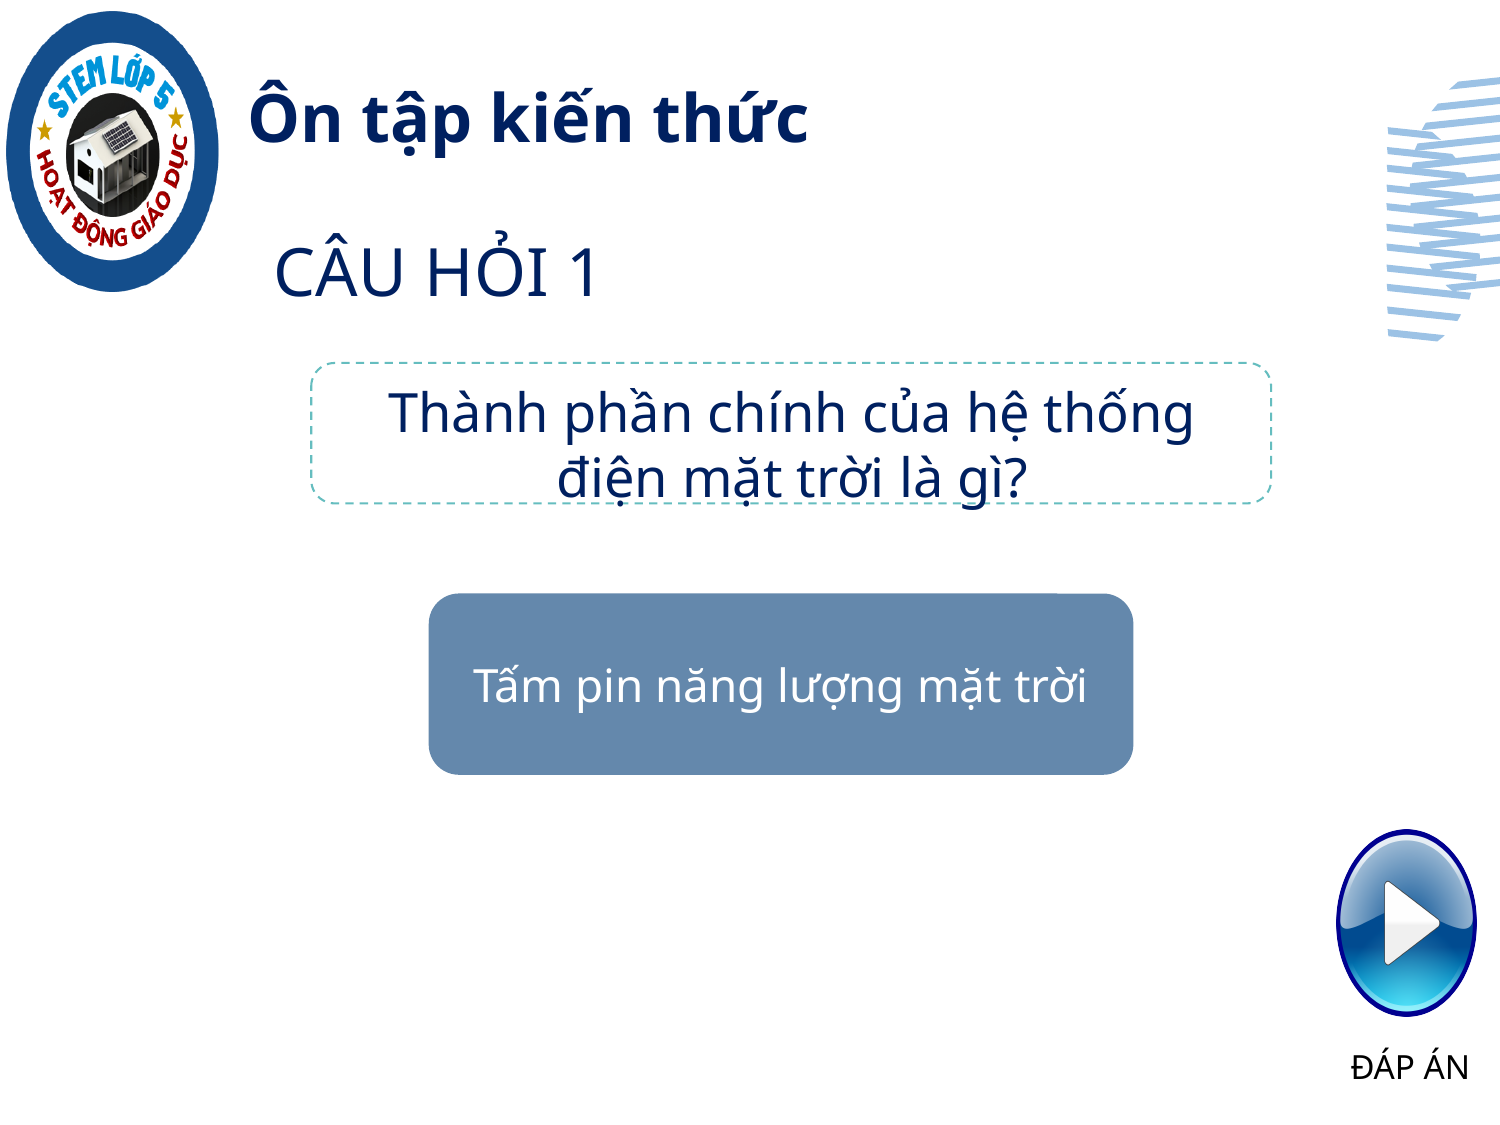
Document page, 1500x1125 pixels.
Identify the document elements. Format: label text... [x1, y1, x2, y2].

picture [1335, 829, 1477, 1018]
text_box ĐÁP ÁN [1267, 1038, 1500, 1094]
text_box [1410, 54, 1500, 314]
text_box Thành phần chính của hệ thống điện mặt trời là gì? [312, 371, 1274, 517]
text_box [317, 362, 1266, 371]
text_box Ôn tập kiến thức [232, 68, 1073, 164]
text_box CÂU HỎI 1 [258, 222, 668, 318]
picture [1, 2, 223, 297]
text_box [1387, 104, 1481, 364]
text_box Tấm pin năng lượng mặt trời [428, 593, 1134, 775]
text_box [854, 536, 1327, 884]
